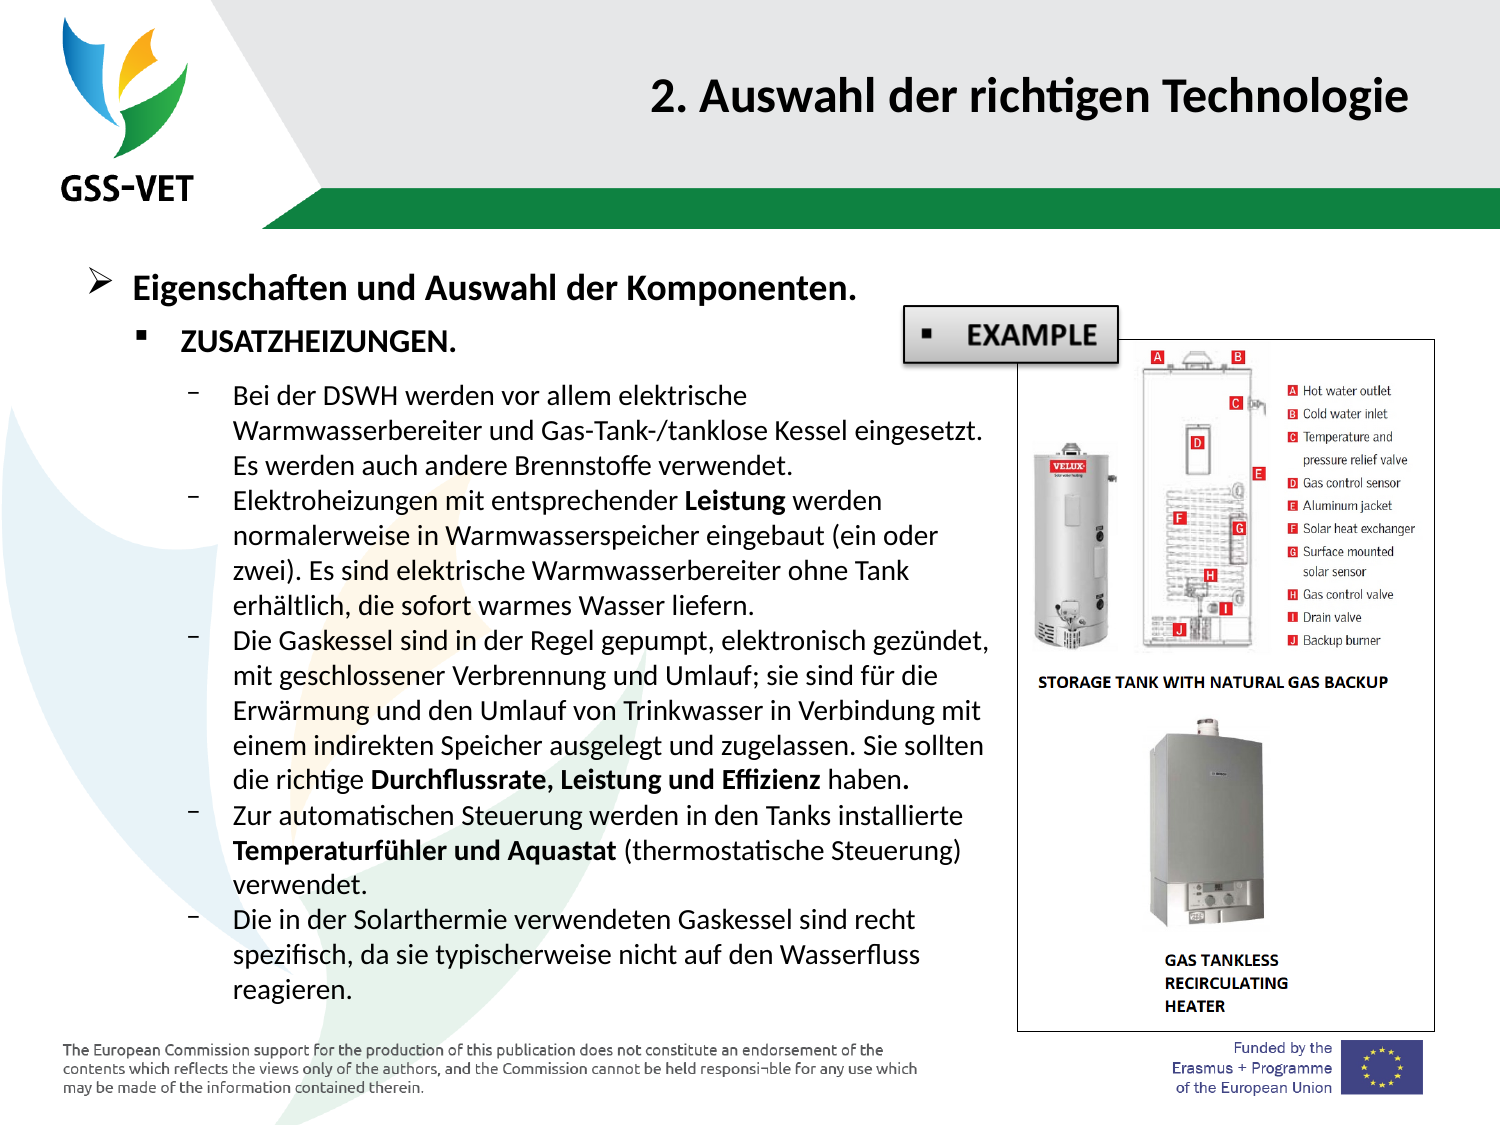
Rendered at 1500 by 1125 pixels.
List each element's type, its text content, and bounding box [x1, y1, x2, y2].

picture [0, 0, 1500, 1125]
text_box ZUSATZHEIZUNGEN. [119, 311, 656, 367]
text_box Bei der DSWH werden vor allem elektrische Warmwasserbereiter und Gas-Tank-/tanklose Kessel eingesetzt. Es werden auch andere Brennstoffe verwendet. Elektroheizungen mit entsprechender Leistung werden normalerweise in Warmwasserspeicher eingebaut (ein oder zwei). Es sind elektrische Warmwasserbereiter ohne Tank erhältlich, die sofort warmes Wasser liefern. Die Gaskessel sind in der Regel gepumpt, elektronisch gezündet, mit geschlossener Verbrennung und Umlauf; sie sind für die Erwärmung und den Umlauf von Trinkwasser in Verbindung mit einem indirekten Speicher ausgelegt und zugelassen. Sie sollten die richtige Durchflussrate, Leistung und Effizienz haben. Zur automatischen Steuerung werden in den Tanks installierte Temperaturfühler und Aquastat (thermostatische Steuerung) verwendet. Die in der Solarthermie verwendeten Gaskessel sind recht spezifisch, da sie typischerweise nicht auf den Wasserfluss reagieren. [171, 368, 1010, 1013]
text_box Eigenschaften und Auswahl der Komponenten. [71, 255, 1069, 316]
title 2. Auswahl der richtigen Technologie [324, 0, 1425, 185]
